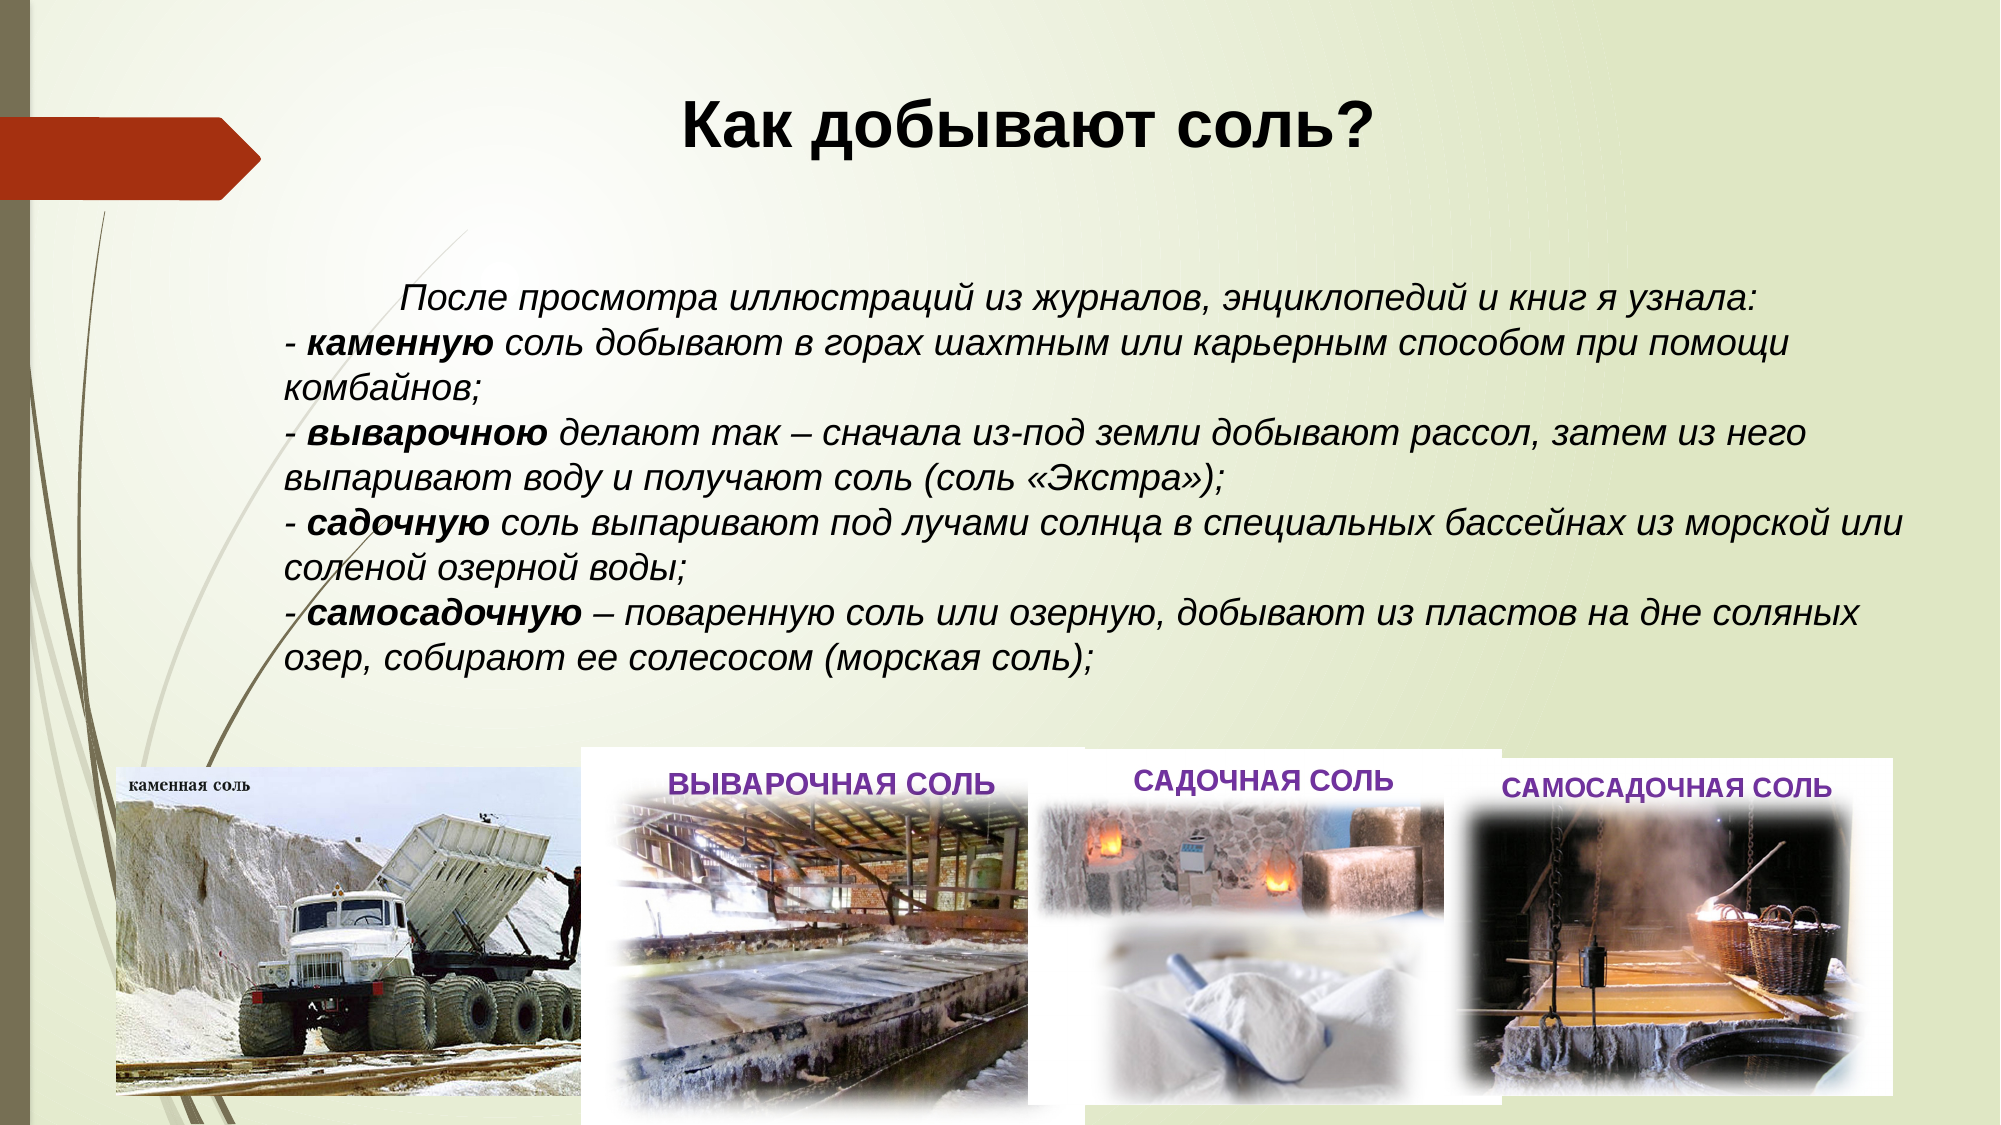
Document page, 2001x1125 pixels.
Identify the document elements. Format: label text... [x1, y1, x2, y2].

text_box После просмотра иллюстраций из журналов, энциклопедий и книг я узнала: - каменную соль добывают в горах шахтным или карьерным способом при помощи комбайнов; - выварочною делают так – сначала из-под земли добывают рассол, затем из него выпаривают воду и получают соль (соль «Экстра»); - садочную соль выпаривают под лучами солнца в специальных бассейнах из морской или соленой озерной воды; - самосадочную – поваренную соль или озерную, добывают из пластов на дне соляных озер, собирают ее солесосом (морская соль); [269, 265, 1929, 731]
text_box Как добывают соль? [528, 73, 1529, 168]
picture [116, 747, 1894, 1125]
